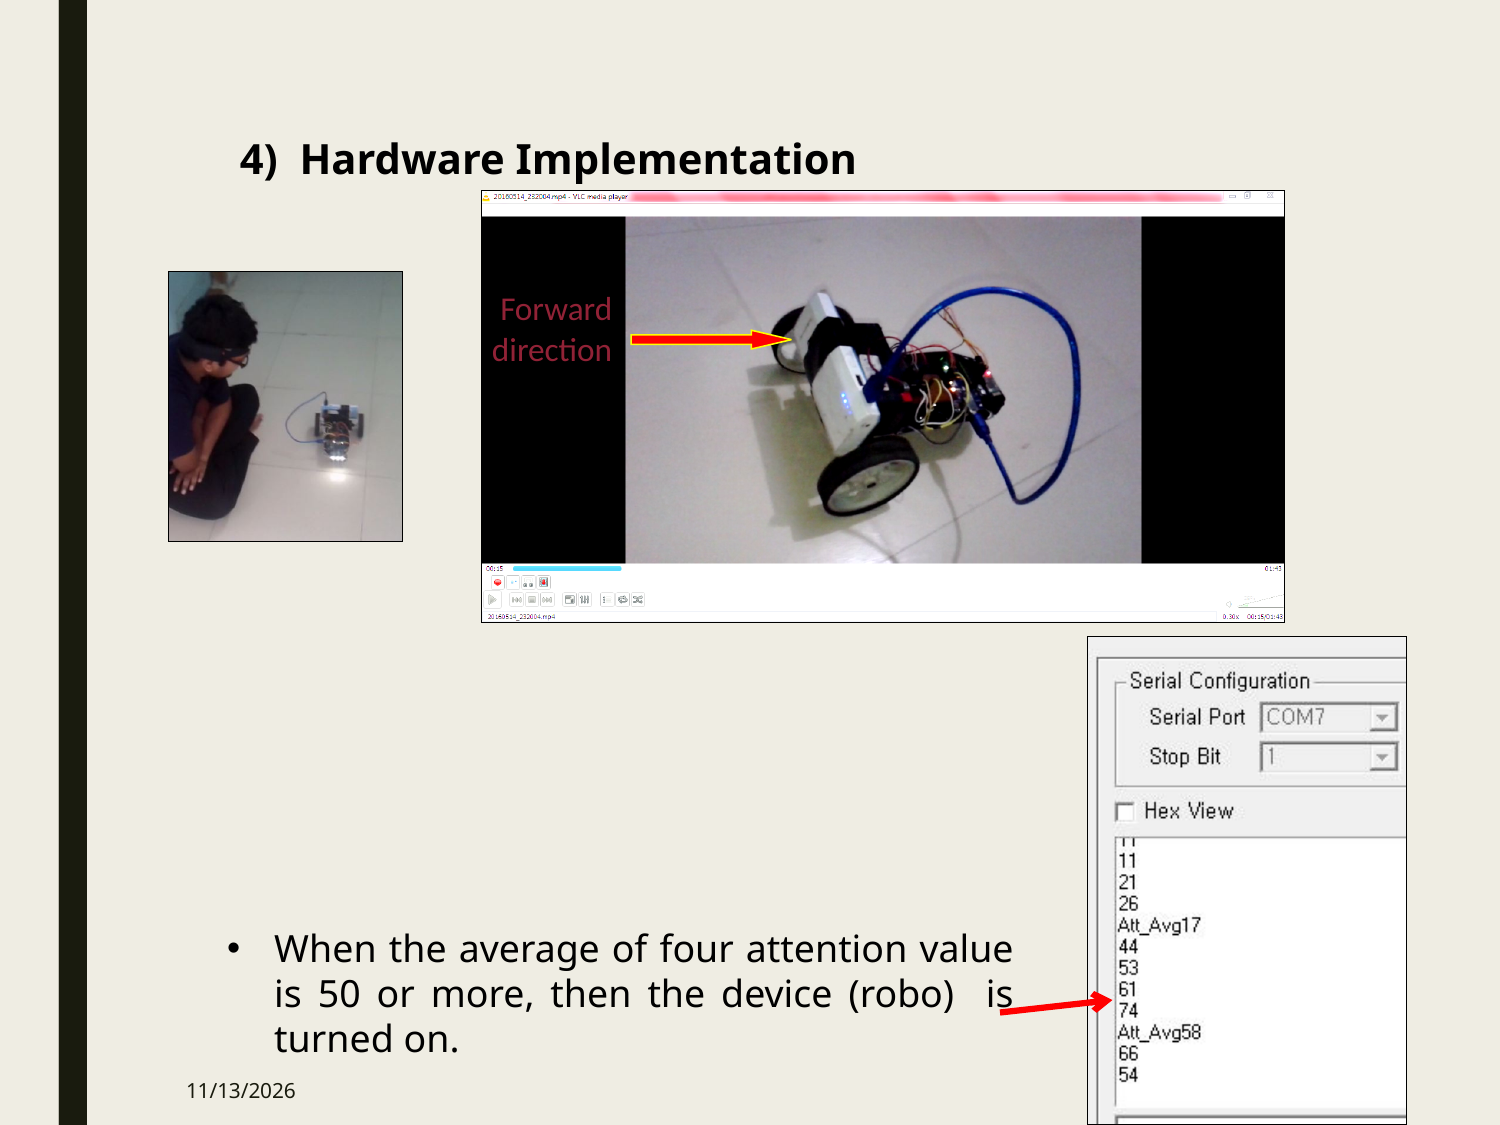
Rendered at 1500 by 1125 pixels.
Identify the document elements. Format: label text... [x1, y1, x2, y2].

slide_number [171, 1058, 320, 1125]
text_box 4) Hardware Implementation [224, 125, 1200, 190]
picture [168, 271, 403, 542]
picture [1087, 636, 1407, 1125]
text_box When the average of four attention value is 50 or more, then the device (robo) is turned on. [212, 917, 1029, 1068]
picture [481, 190, 1285, 623]
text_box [999, 999, 1113, 1013]
text_box Forward direction [477, 275, 481, 421]
